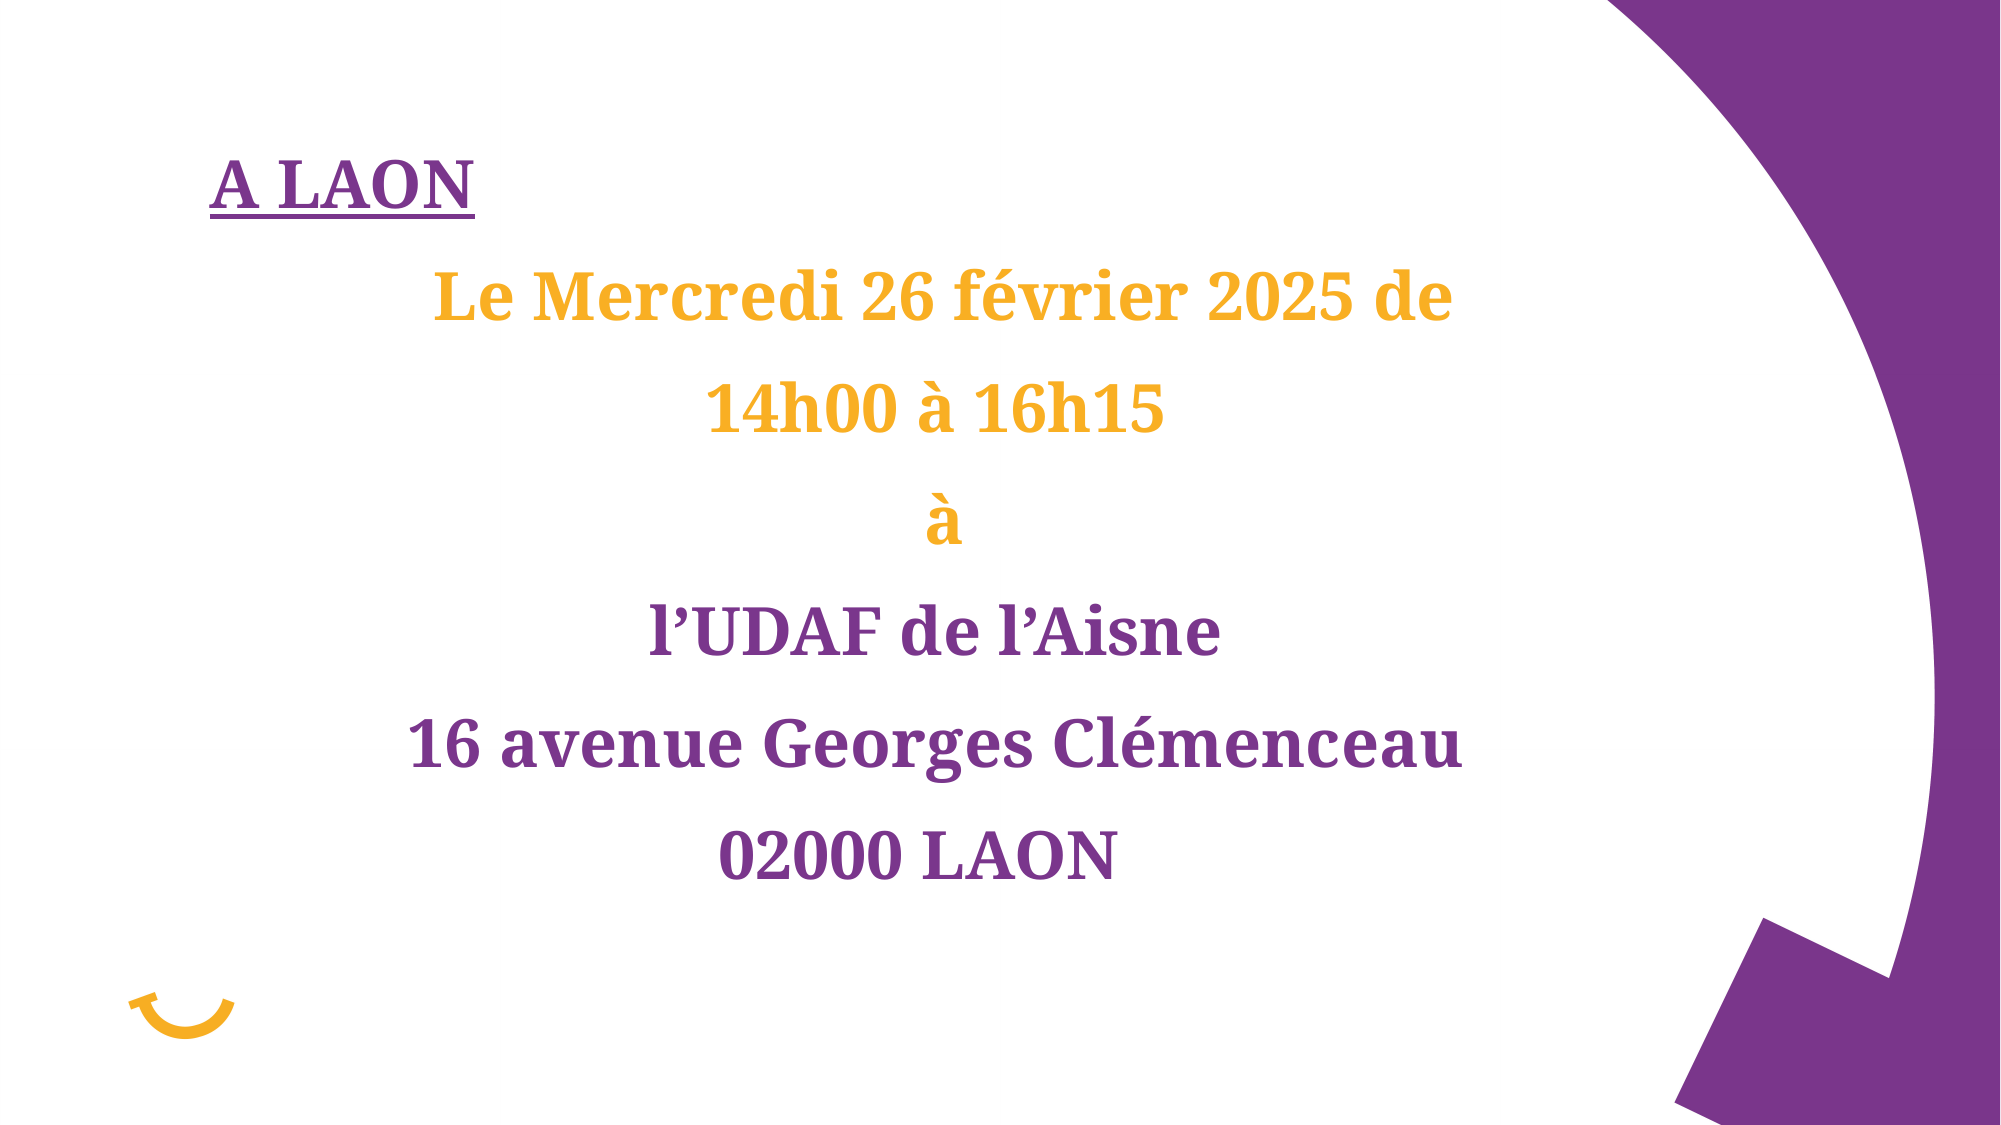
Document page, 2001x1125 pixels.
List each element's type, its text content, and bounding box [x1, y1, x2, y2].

picture [0, 0, 2001, 1125]
subtitle A LAON Le Mercredi 26 février 2025 de 14h00 à 16h15 à l’UDAF de l’Aisne 16 avenue Georges Clémenceau 02000 LAON [194, 118, 1695, 1013]
